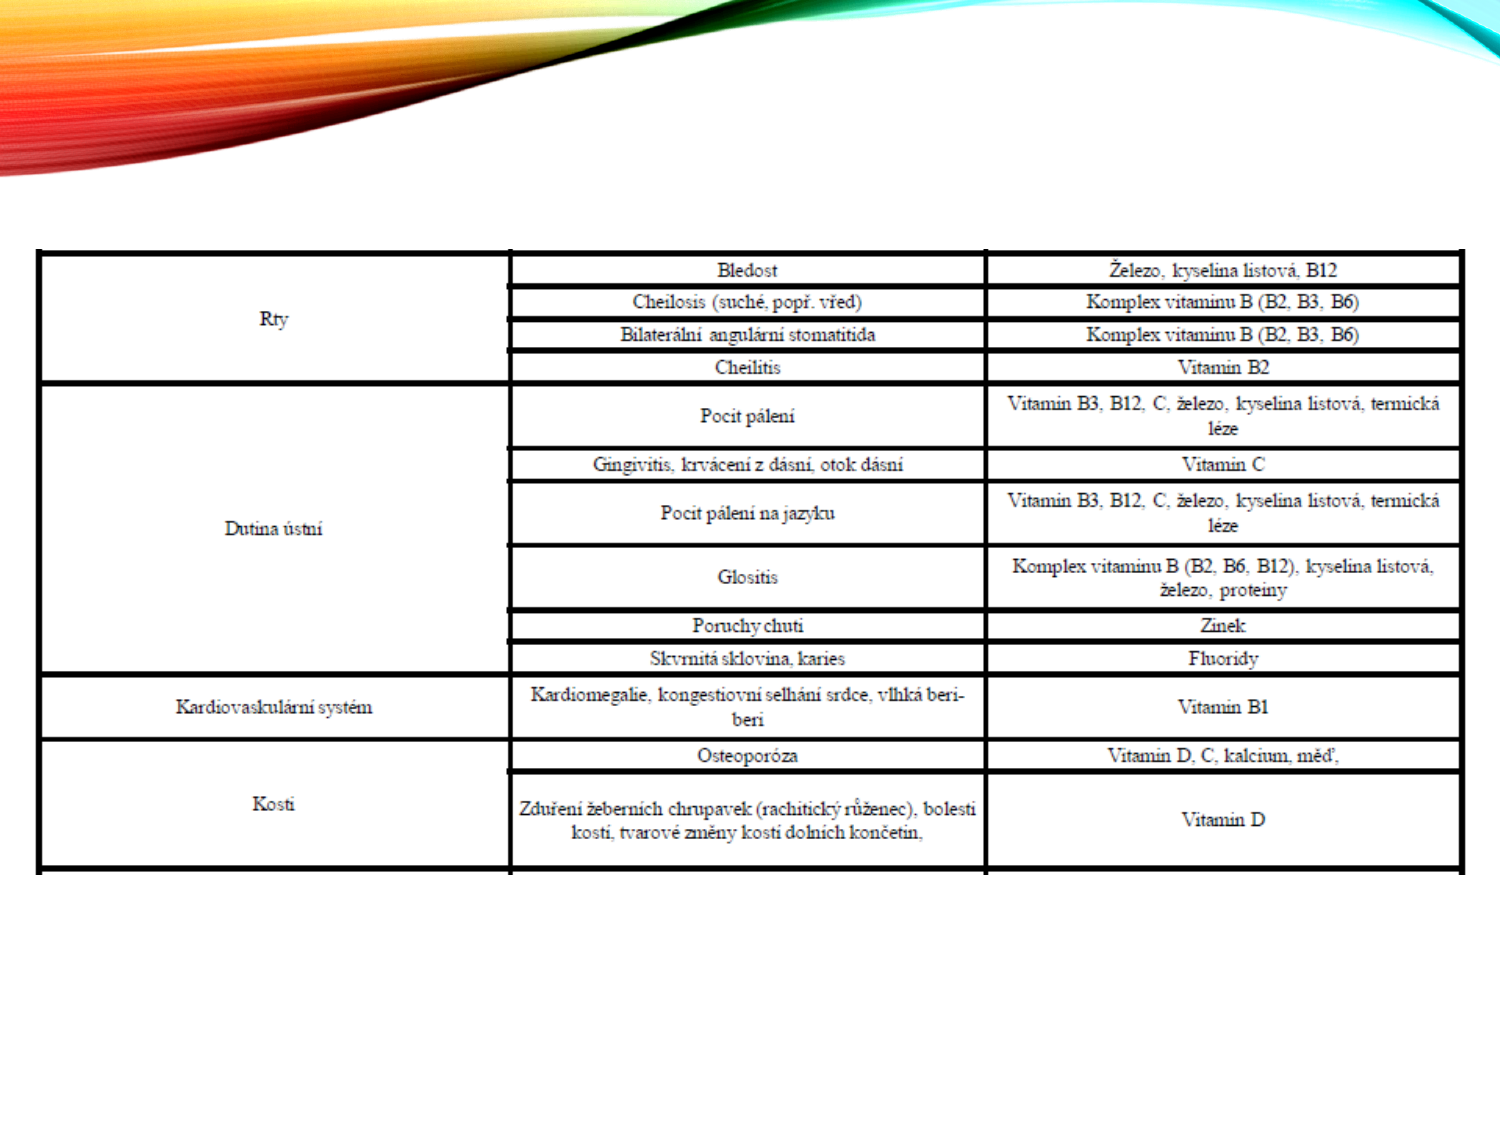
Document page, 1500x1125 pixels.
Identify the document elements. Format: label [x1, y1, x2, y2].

picture [33, 249, 1467, 876]
picture [0, 0, 1500, 178]
